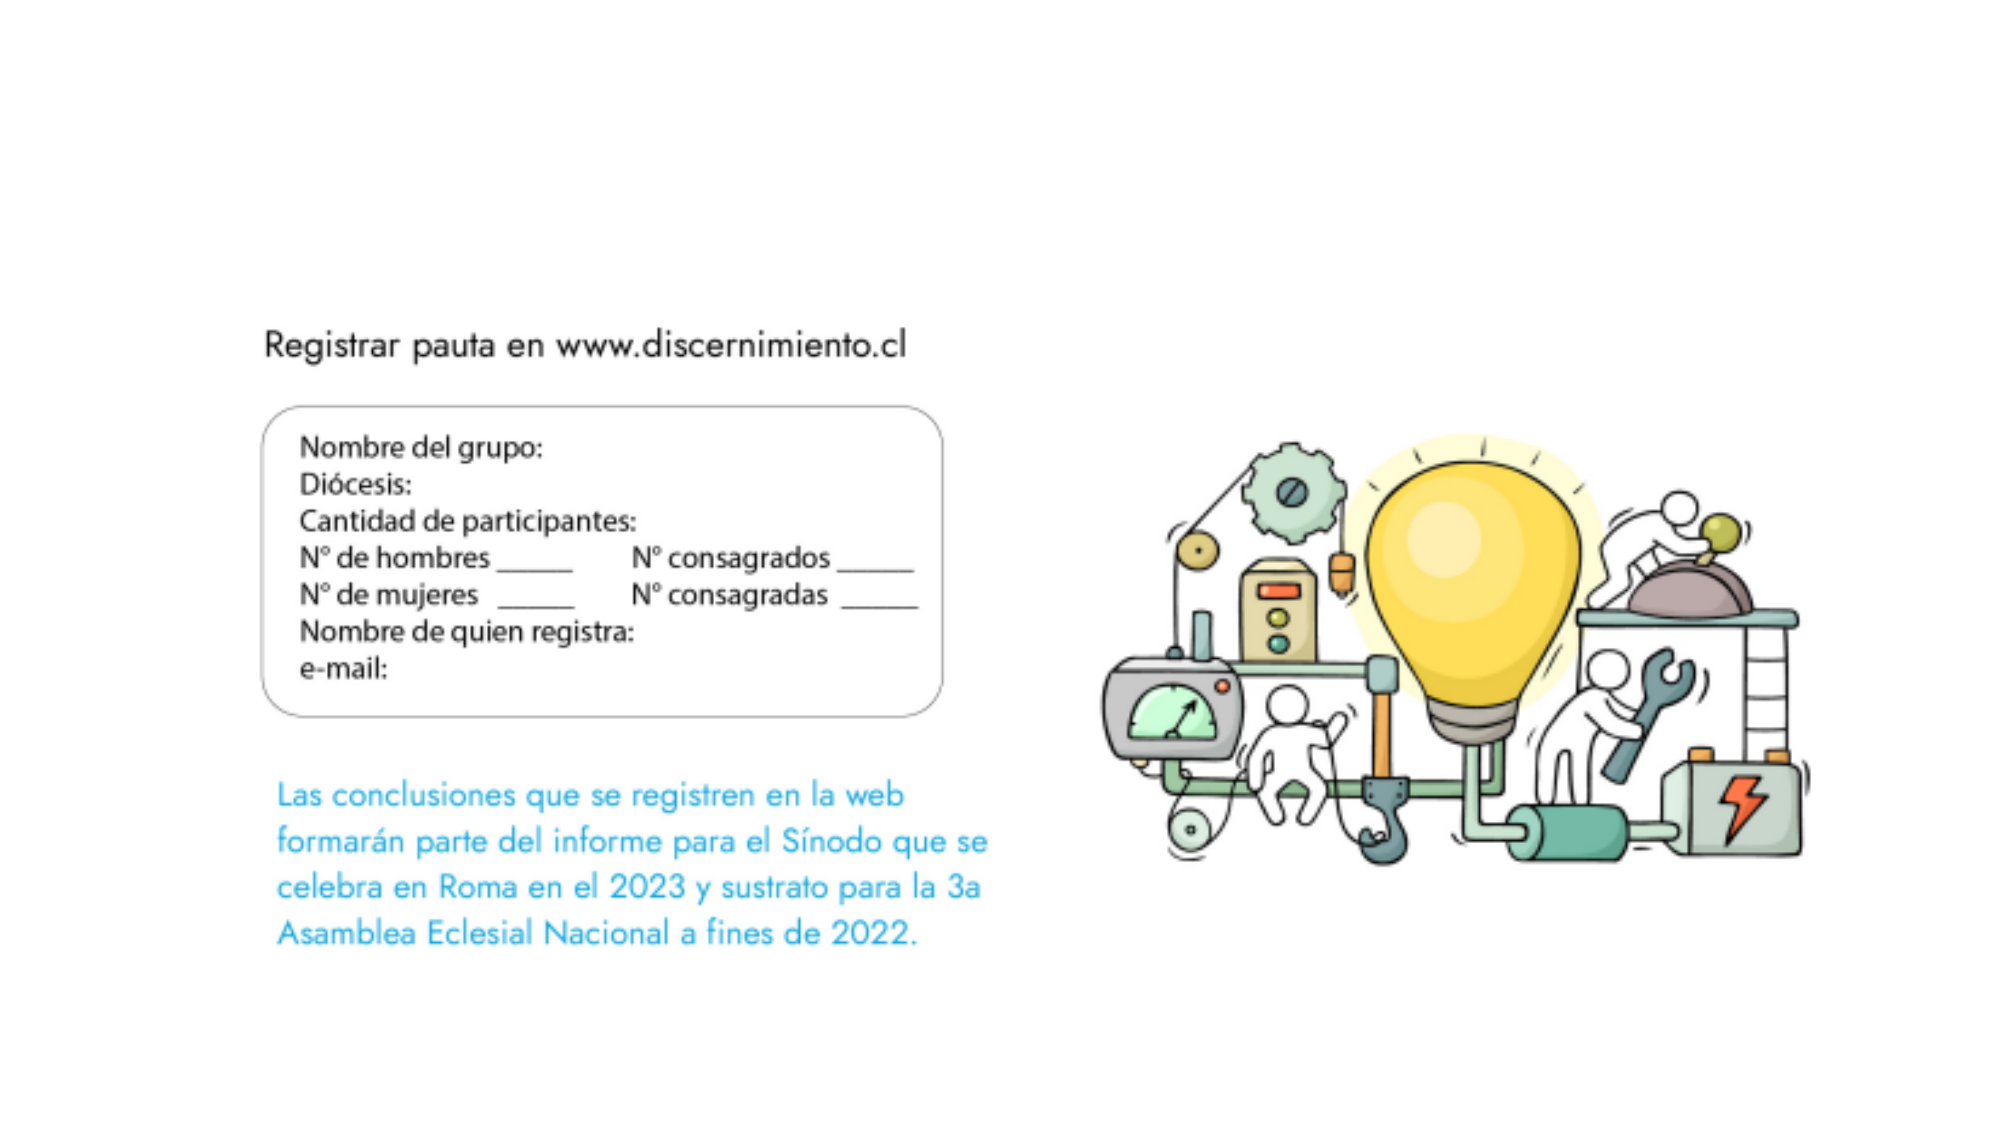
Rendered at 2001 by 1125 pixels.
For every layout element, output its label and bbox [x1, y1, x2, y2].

picture [195, 275, 1056, 991]
picture [1071, 392, 1843, 919]
